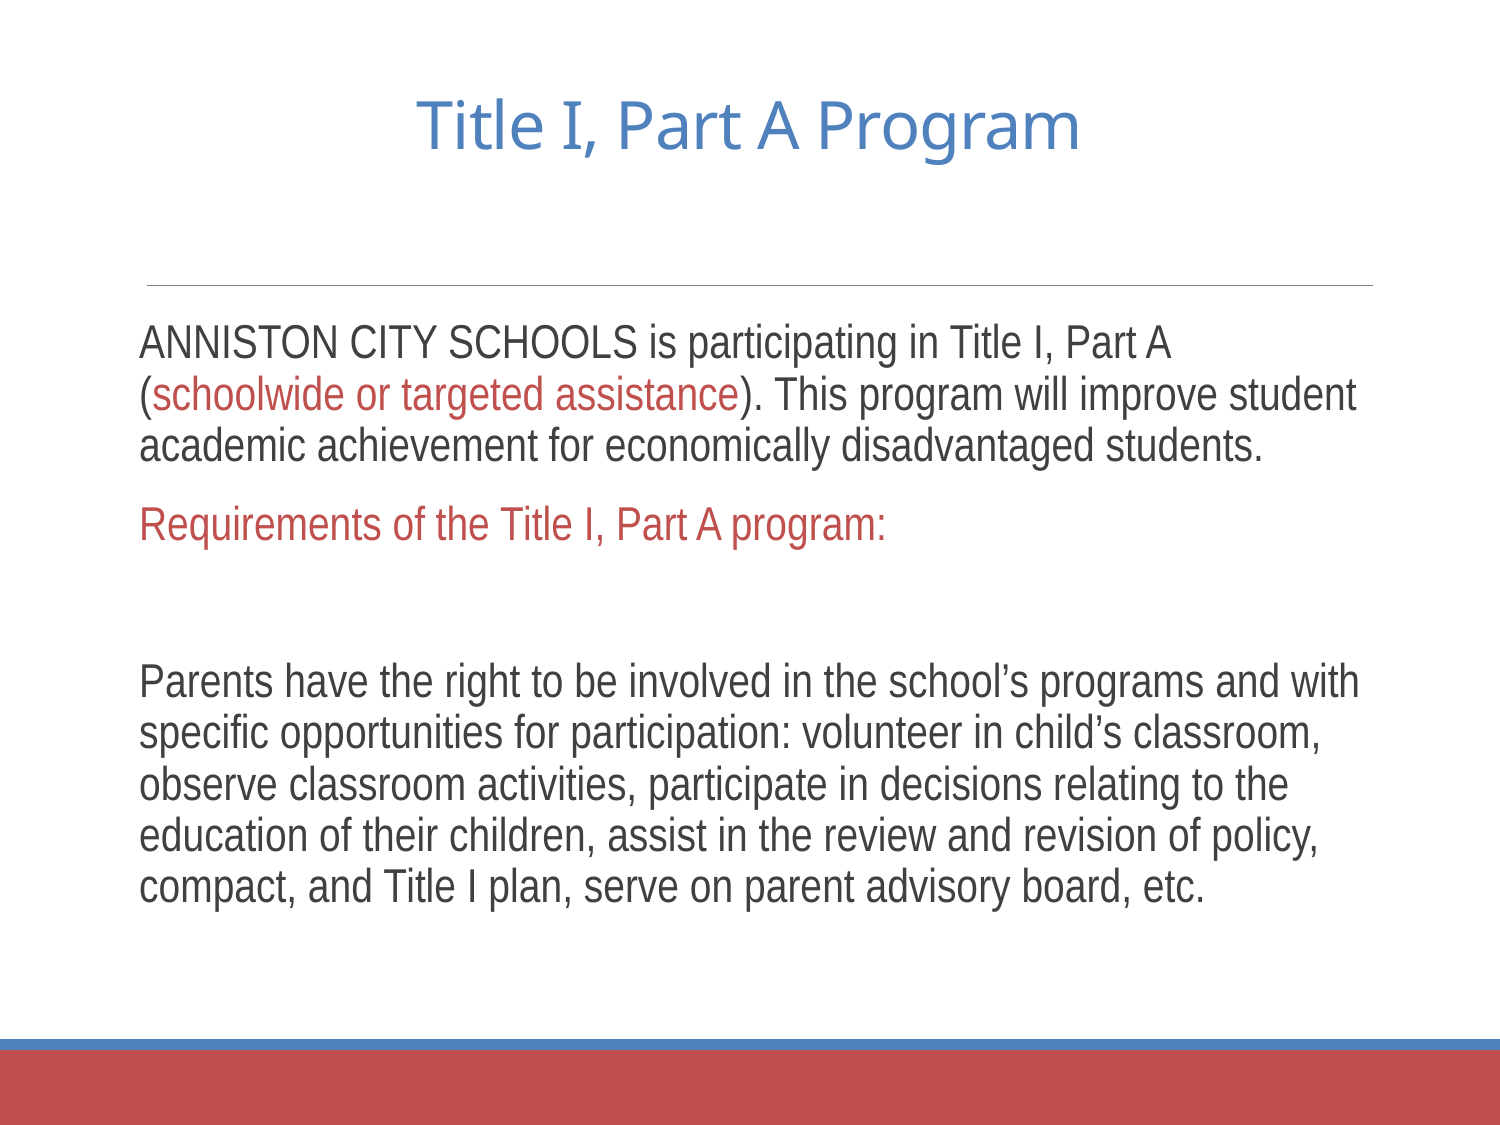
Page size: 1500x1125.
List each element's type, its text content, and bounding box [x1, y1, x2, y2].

list ANNISTON CITY SCHOOLS is participating in Title I, Part A (schoolwide or targeted assistance). This program will improve student academic achievement for economically disadvantaged students. Requirements of the Title I, Part A program: Parents have the right to be involved in the school’s programs and with specific opportunities for participation: volunteer in child’s classroom, observe classroom activities, participate in decisions relating to the education of their children, assist in the review and revision of policy, compact, and Title I plan, serve on parent advisory board, etc. [123, 310, 1377, 938]
title Title I, Part A Program [118, 87, 1382, 413]
